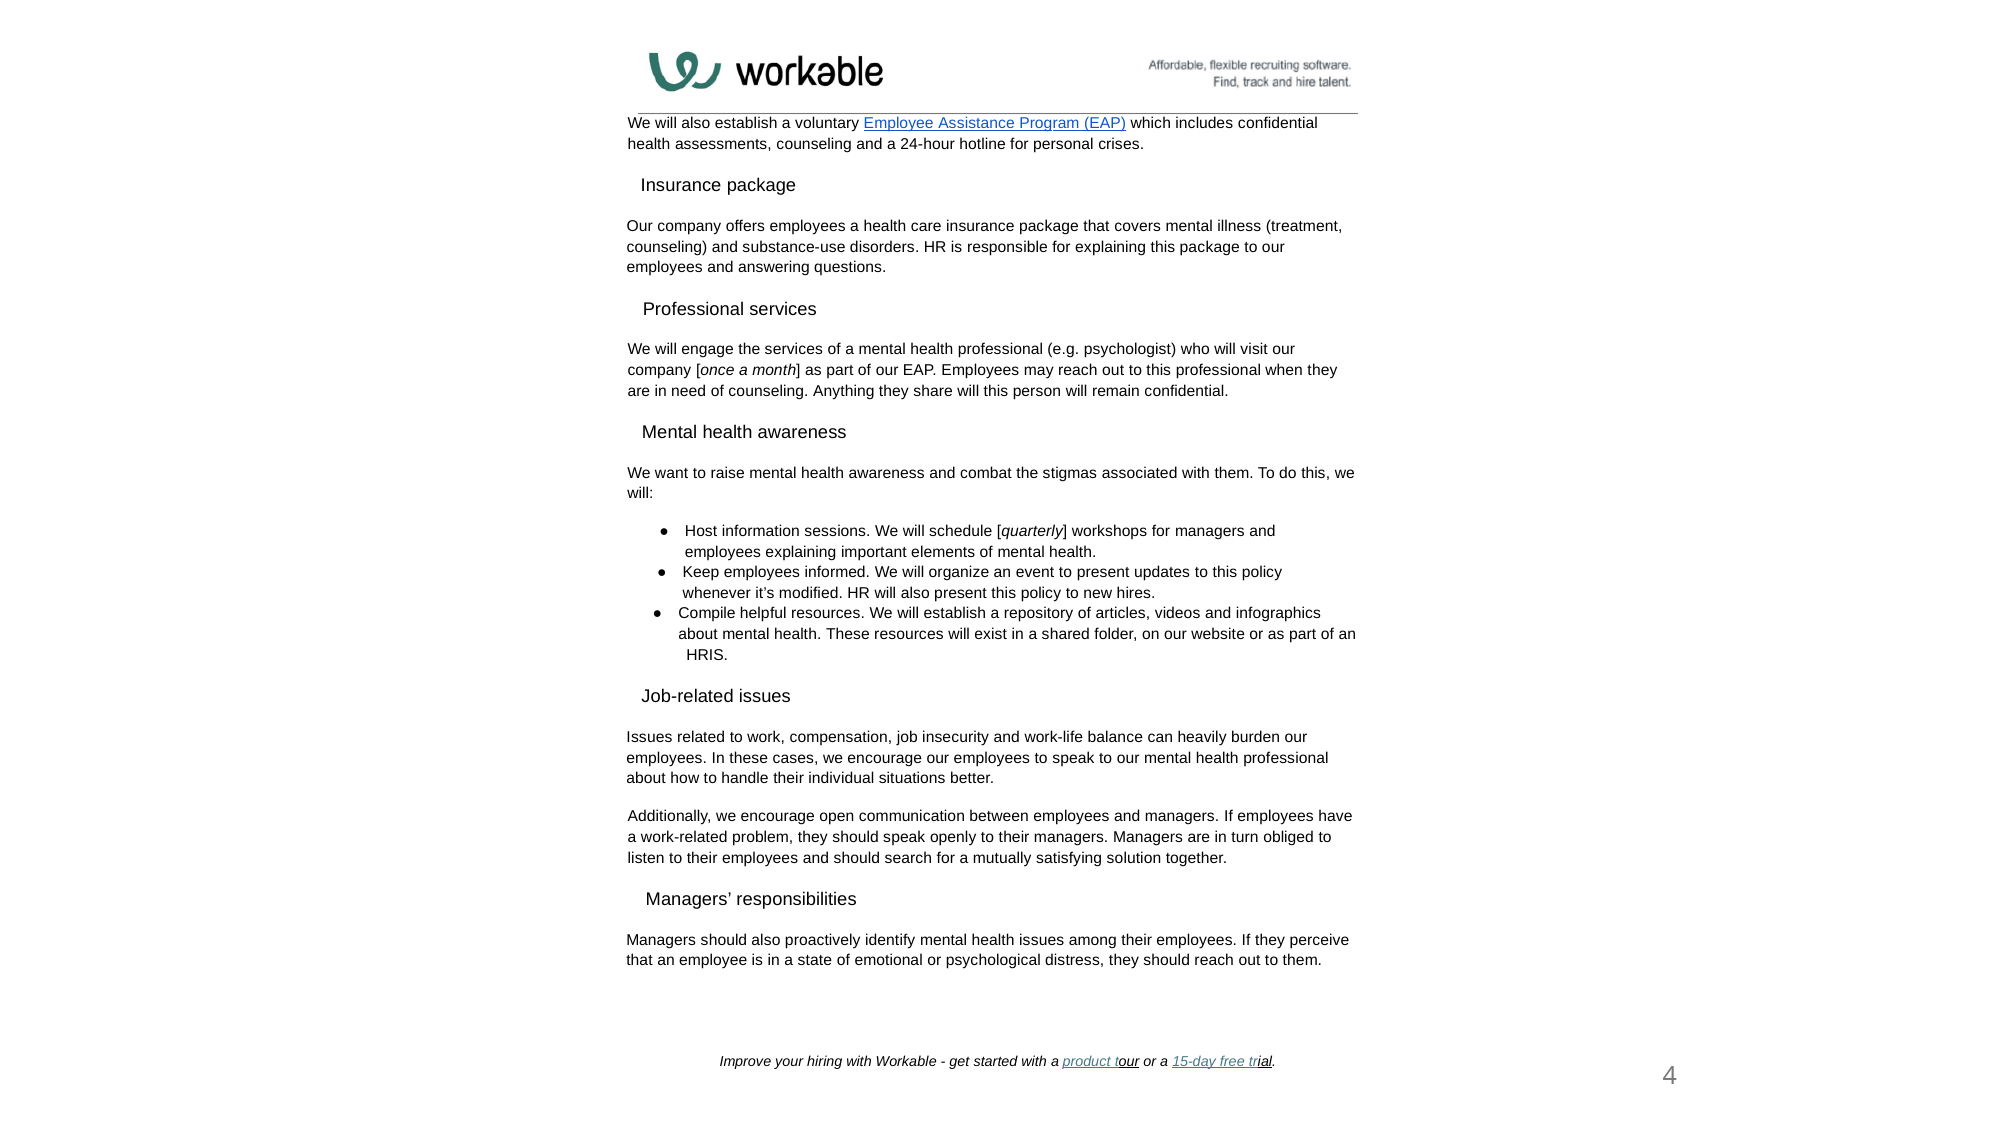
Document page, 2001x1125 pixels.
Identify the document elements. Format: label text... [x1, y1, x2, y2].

text_box Managers should also proactively identify mental health issues among their employees. If they perceive that an employee is in a state of emotional or psychological distress, they should reach out to them. [626, 929, 1350, 969]
text_box Mental health awareness [641, 420, 848, 443]
text_box ●Host information sessions. We will schedule [quarterly] workshops for managers and employees explaining important elements of mental health. [659, 520, 1276, 561]
text_box Insurance package [640, 173, 797, 196]
text_box HRIS. [686, 645, 729, 664]
text_box ●Compile helpful resources. We will establish a repository of articles, videos and infographics about mental health. These resources will exist in a shared folder, on our website or as part of an [652, 603, 1357, 643]
text_box We will also establish a voluntaryEmployee Assistance Program (EAP) which includes confidential health assessments, counseling and a 24-hour hotline for personal crises. [627, 113, 1318, 153]
text_box We want to raise mental health awareness and combat the stigmas associated with them. To do this, we will: [627, 462, 1355, 503]
text_box Additionally, we encourage open communication between employees and managers. If employees have a work-related problem, they should speak openly to their managers. Managers are in turn obliged to listen to their employees and should search for a mutually satisfying solution together. [627, 805, 1353, 867]
text_box ●Keep employees informed. We will organize an event to present updates to this policy whenever it’s modified. HR will also present this policy to new hires. [657, 561, 1283, 602]
picture [634, 50, 1359, 115]
text_box Job-related issues [641, 684, 792, 707]
text_box Our company offers employees a health care insurance package that covers mental illness (treatment, counseling) and substance-use disorders. HR is responsible for explaining this package to our employees and answering questions. [626, 215, 1343, 277]
slide_number 4 [1647, 1066, 1679, 1087]
text_box We will engage the services of a mental health professional (e.g. psychologist) who will visit our company [once a month] as part of our EAP. Employees may reach out to this professional when they are in need of counseling. Anything they share will this person will remain confidential. [627, 339, 1338, 400]
text_box Improve your hiring with Workable - get started with aproduct tour or a15-day free trial. [719, 1051, 1277, 1070]
text_box Professional services [642, 296, 818, 320]
text_box Issues related to work, compensation, job insecurity and work-life balance can heavily burden our employees. In these cases, we encourage our employees to speak to our mental health professional about how to handle their individual situations better. [626, 726, 1329, 788]
text_box Managers’ responsibilities [645, 887, 858, 910]
